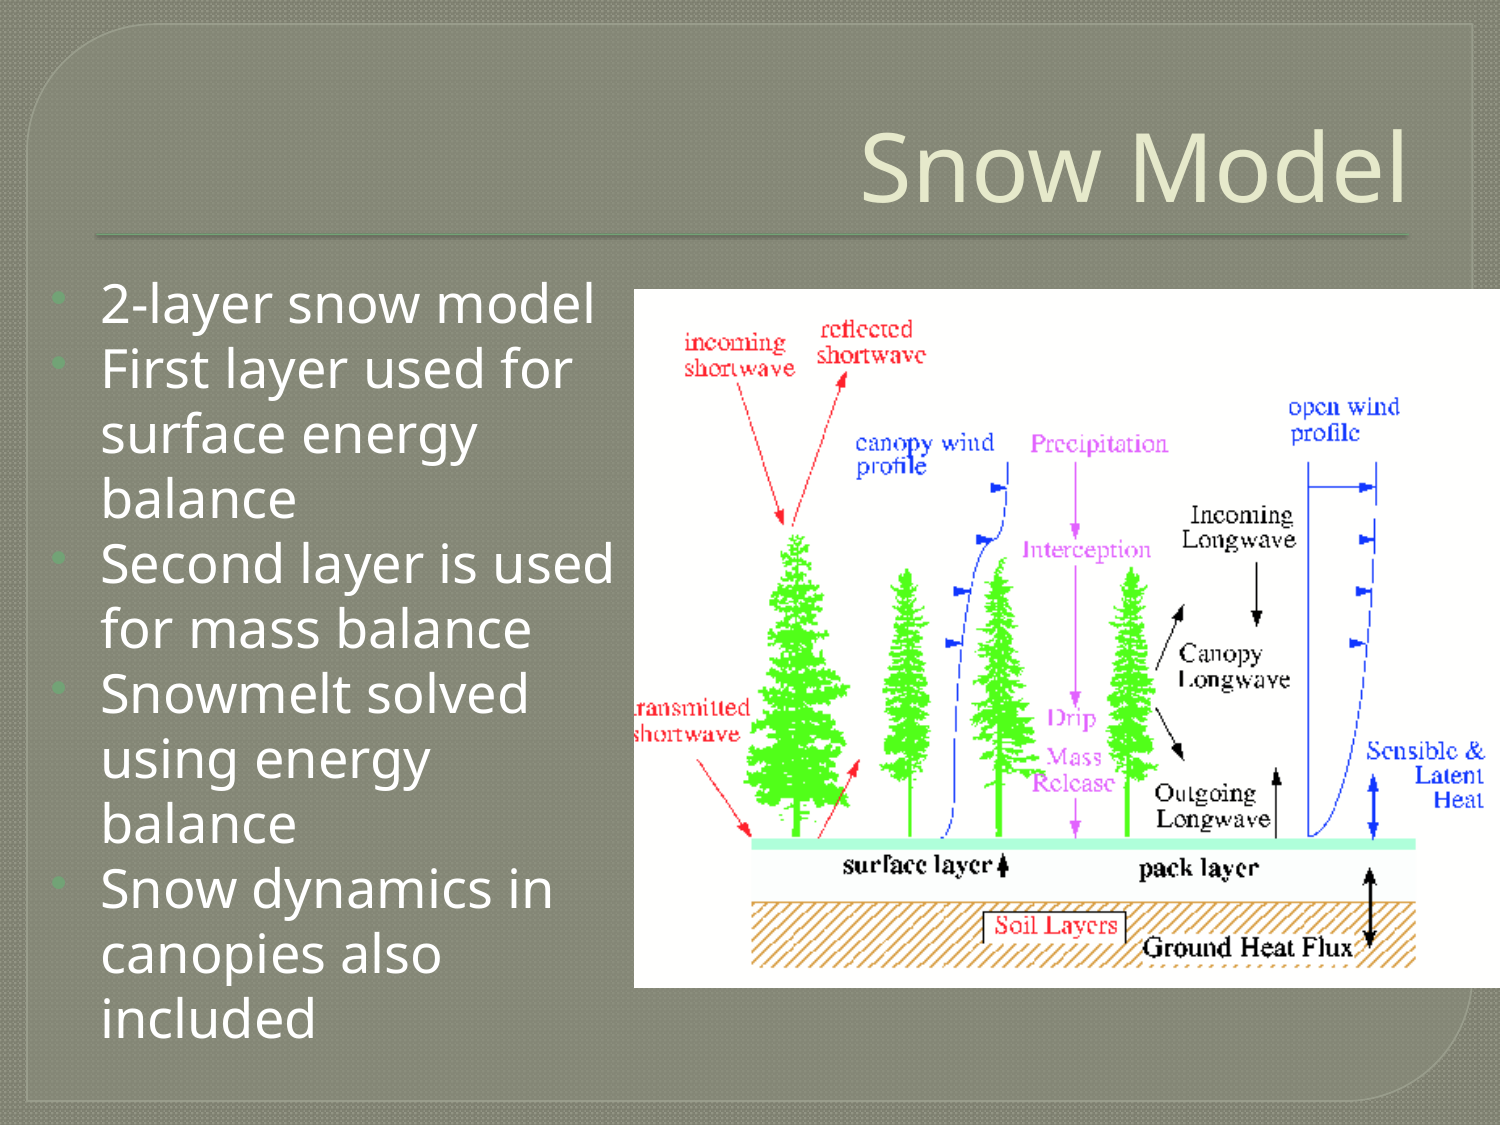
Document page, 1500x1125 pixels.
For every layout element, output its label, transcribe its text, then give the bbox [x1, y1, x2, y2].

list 2-layer snow model First layer used for surface energy balance Second layer is used for mass balance Snowmelt solved using energy balance Snow dynamics in canopies also included [37, 262, 638, 1125]
picture [633, 289, 1500, 988]
title Snow Model [75, 41, 1425, 230]
